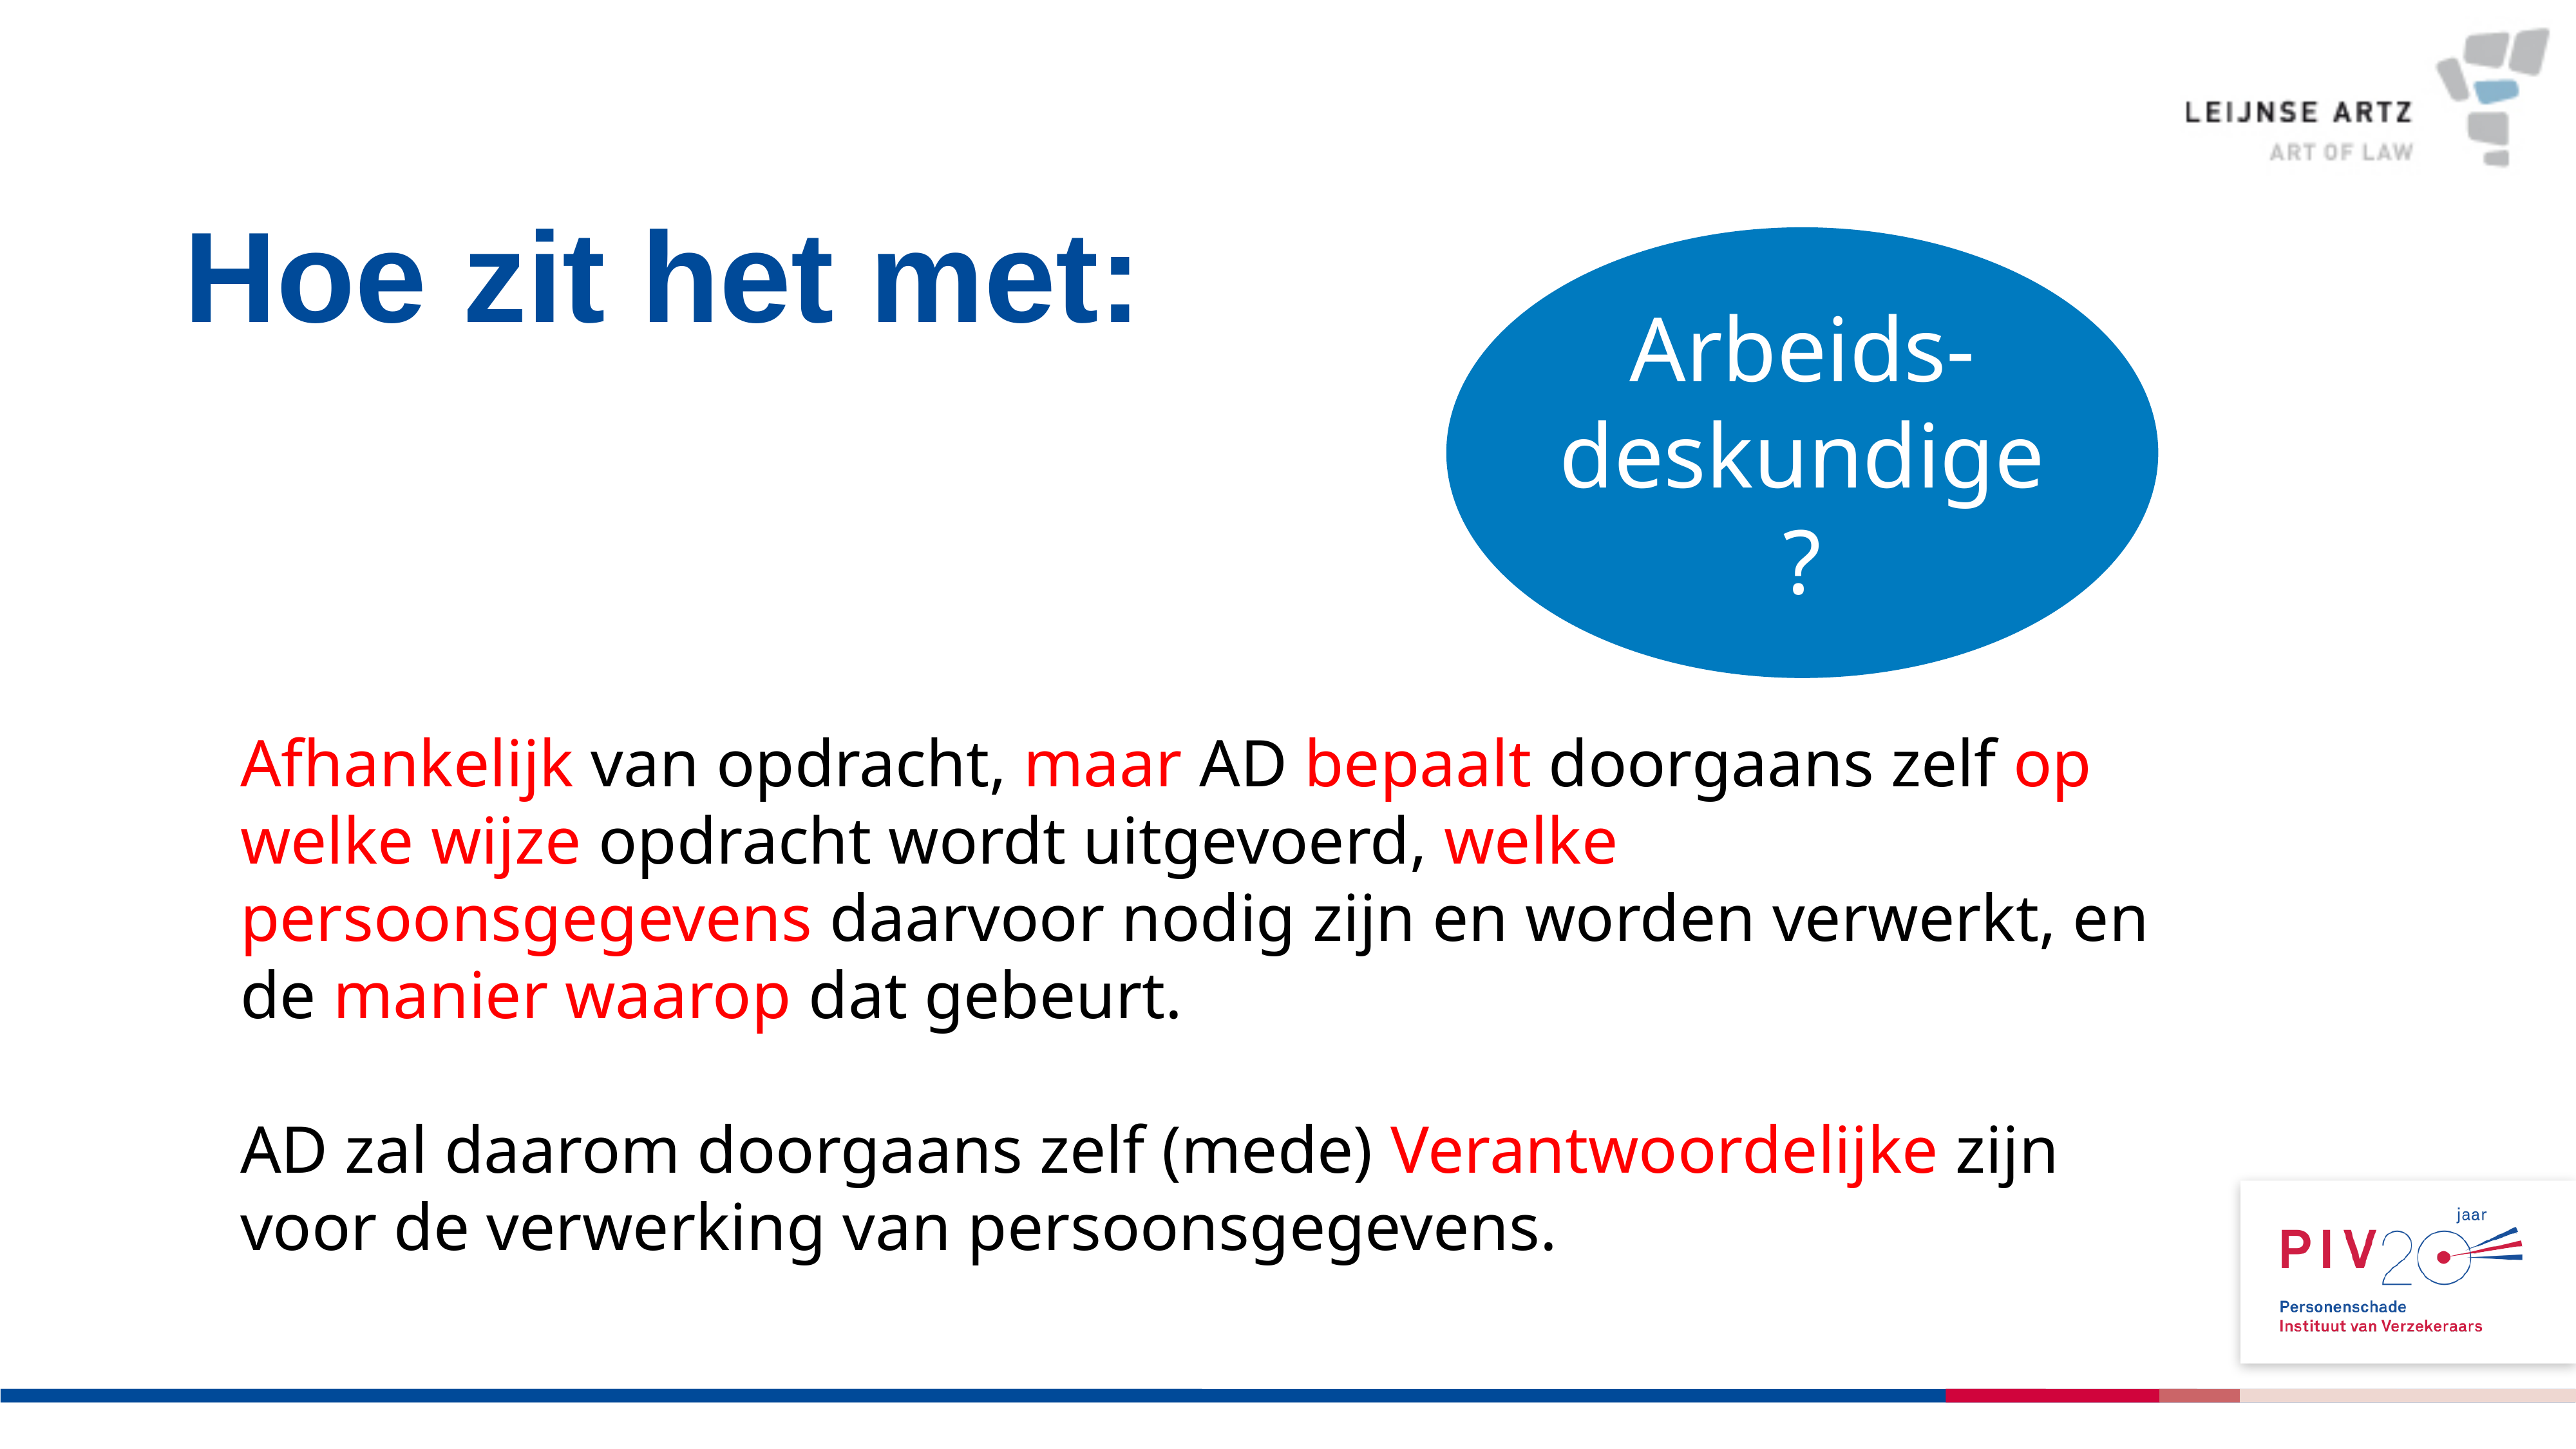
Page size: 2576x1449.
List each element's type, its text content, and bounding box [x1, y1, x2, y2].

picture [2280, 1208, 2523, 1332]
picture [2180, 16, 2559, 176]
text_box Afhankelijk van opdracht, maar AD bepaalt doorgaans zelf op welke wijze opdracht wordt uitgevoerd, welke persoonsgegevens daarvoor nodig zijn en worden verwerkt, en de manier waarop dat gebeurt. AD zal daarom doorgaans zelf (mede) Verantwoordelijke zijn voor de verwerking van persoonsgegevens. [231, 717, 2209, 1268]
title Hoe zit het met: [178, 187, 2398, 385]
text_box Arbeids-deskundige? [1446, 227, 2159, 678]
